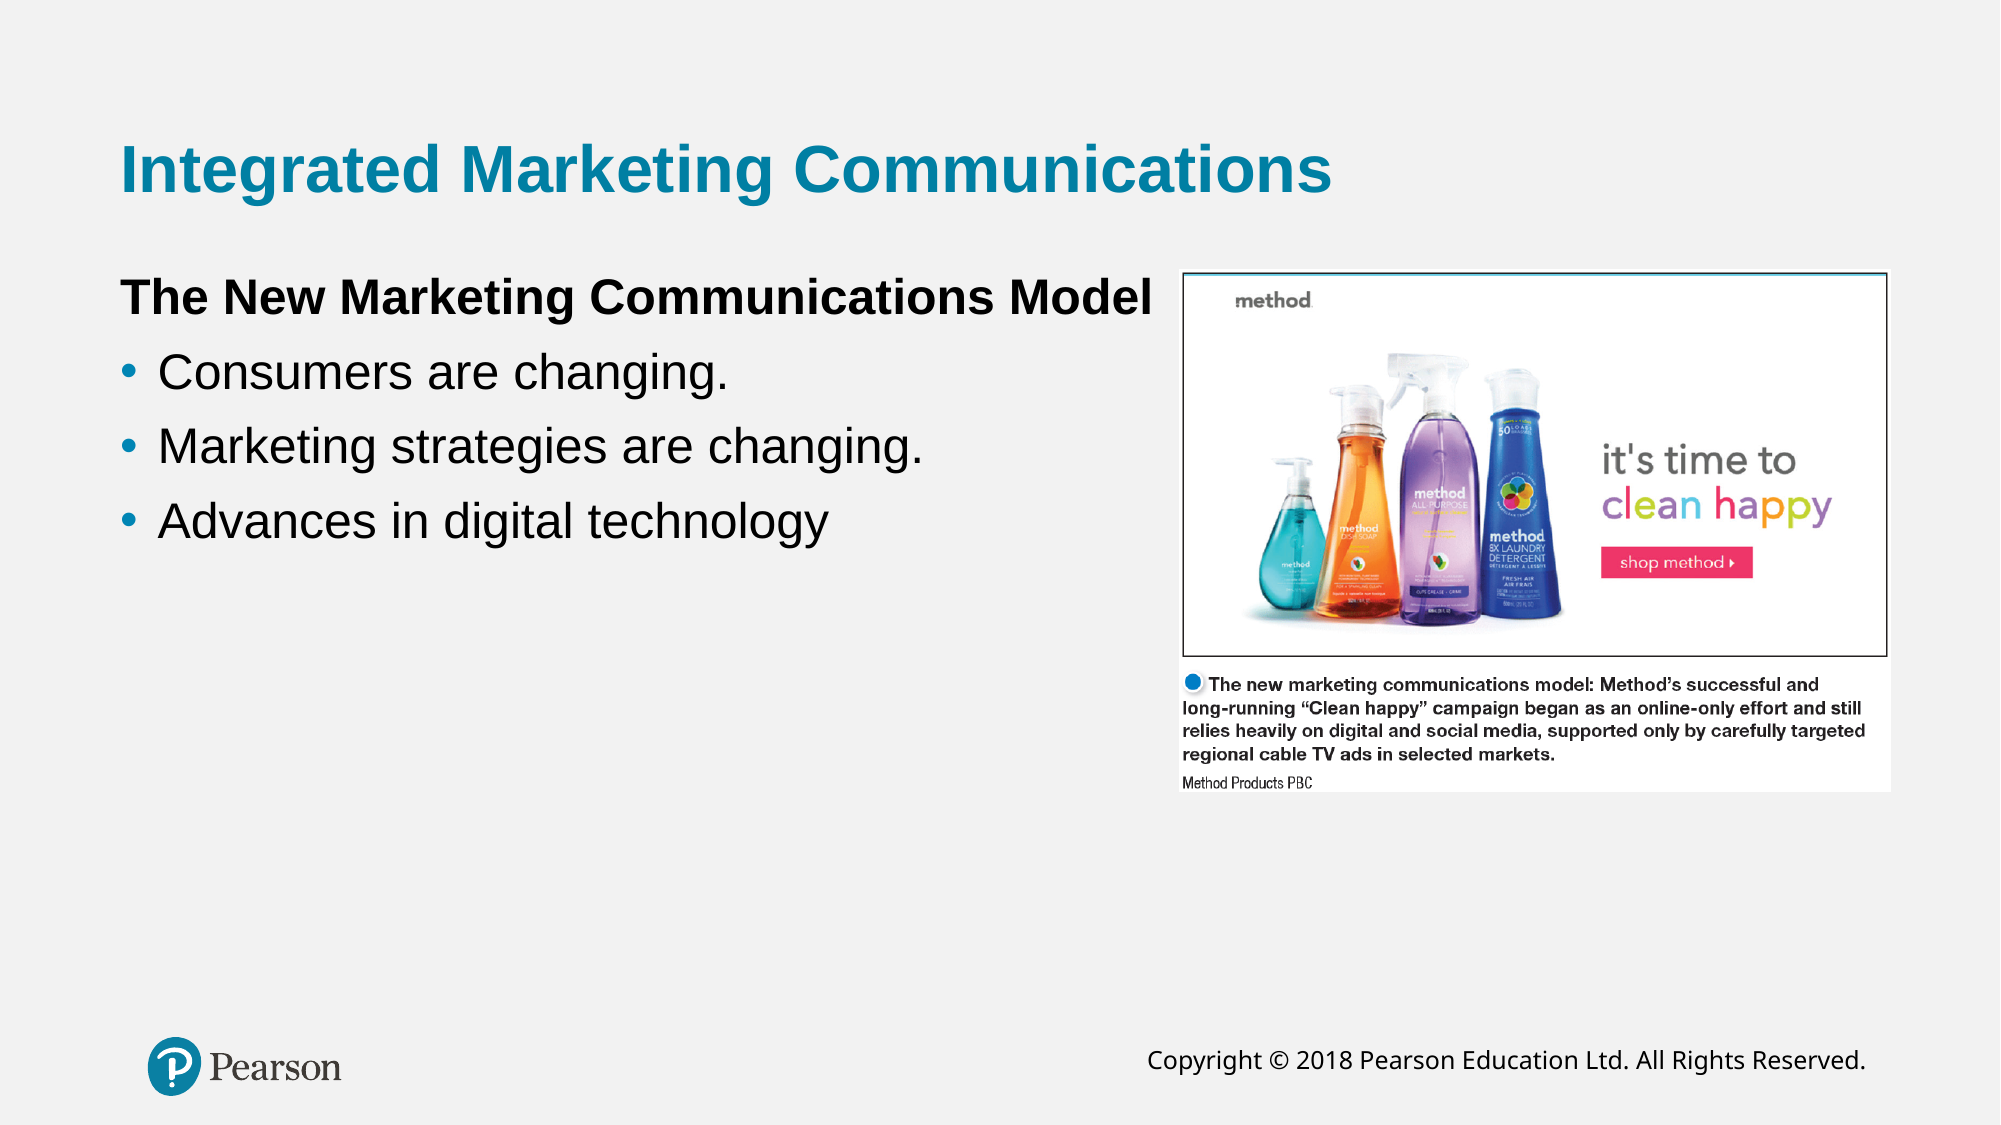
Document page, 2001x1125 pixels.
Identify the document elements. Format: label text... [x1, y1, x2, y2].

picture [1179, 269, 1891, 792]
list The New Marketing Communications Model Consumers are changing. Marketing strategies are changing. Advances in digital technology [105, 263, 1203, 753]
title Integrated Marketing Communications [105, 116, 1372, 225]
